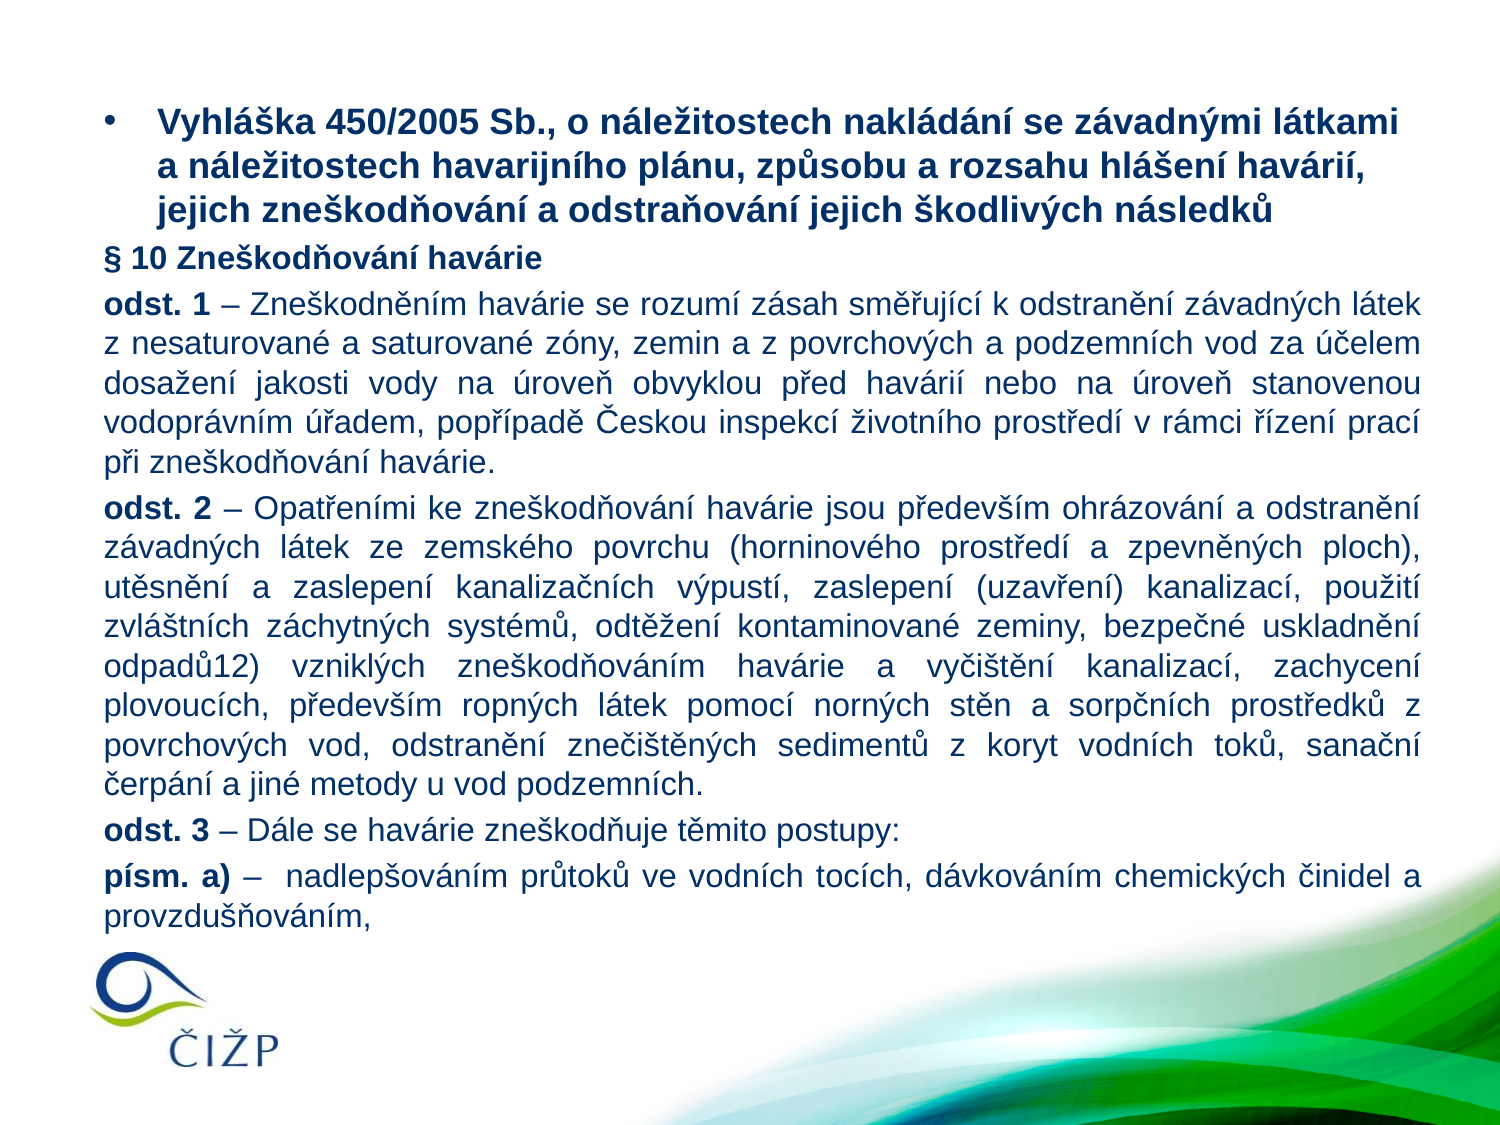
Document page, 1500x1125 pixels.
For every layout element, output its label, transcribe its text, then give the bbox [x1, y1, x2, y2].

list Vyhláška 450/2005 Sb., o náležitostech nakládání se závadnými látkami a náležitostech havarijního plánu, způsobu a rozsahu hlášení havárií, jejich zneškodňování a odstraňování jejich škodlivých následků § 10 Zneškodňování havárie odst. 1 – Zneškodněním havárie se rozumí zásah směřující k odstranění závadných látek z nesaturované a saturované zóny, zemin a z povrchových a podzemních vod za účelem dosažení jakosti vody na úroveň obvyklou před havárií nebo na úroveň stanovenou vodoprávním úřadem, popřípadě Českou inspekcí životního prostředí v rámci řízení prací při zneškodňování havárie. odst. 2 – Opatřeními ke zneškodňování havárie jsou především ohrázování a odstranění závadných látek ze zemského povrchu (horninového prostředí a zpevněných ploch), utěsnění a zaslepení kanalizačních výpustí, zaslepení (uzavření) kanalizací, použití zvláštních záchytných systémů, odtěžení kontaminované zeminy, bezpečné uskladnění odpadů12) vzniklých zneškodňováním havárie a vyčištění kanalizací, zachycení plovoucích, především ropných látek pomocí norných stěn a sorpčních prostředků z povrchových vod, odstranění znečištěných sedimentů z koryt vodních toků, sanační čerpání a jiné metody u vod podzemních. odst. 3 – Dále se havárie zneškodňuje těmito postupy: písm. a) – nadlepšováním průtoků ve vodních tocích, dávkováním chemických činidel a provzdušňováním, [88, 90, 1439, 953]
picture [88, 838, 1500, 1125]
